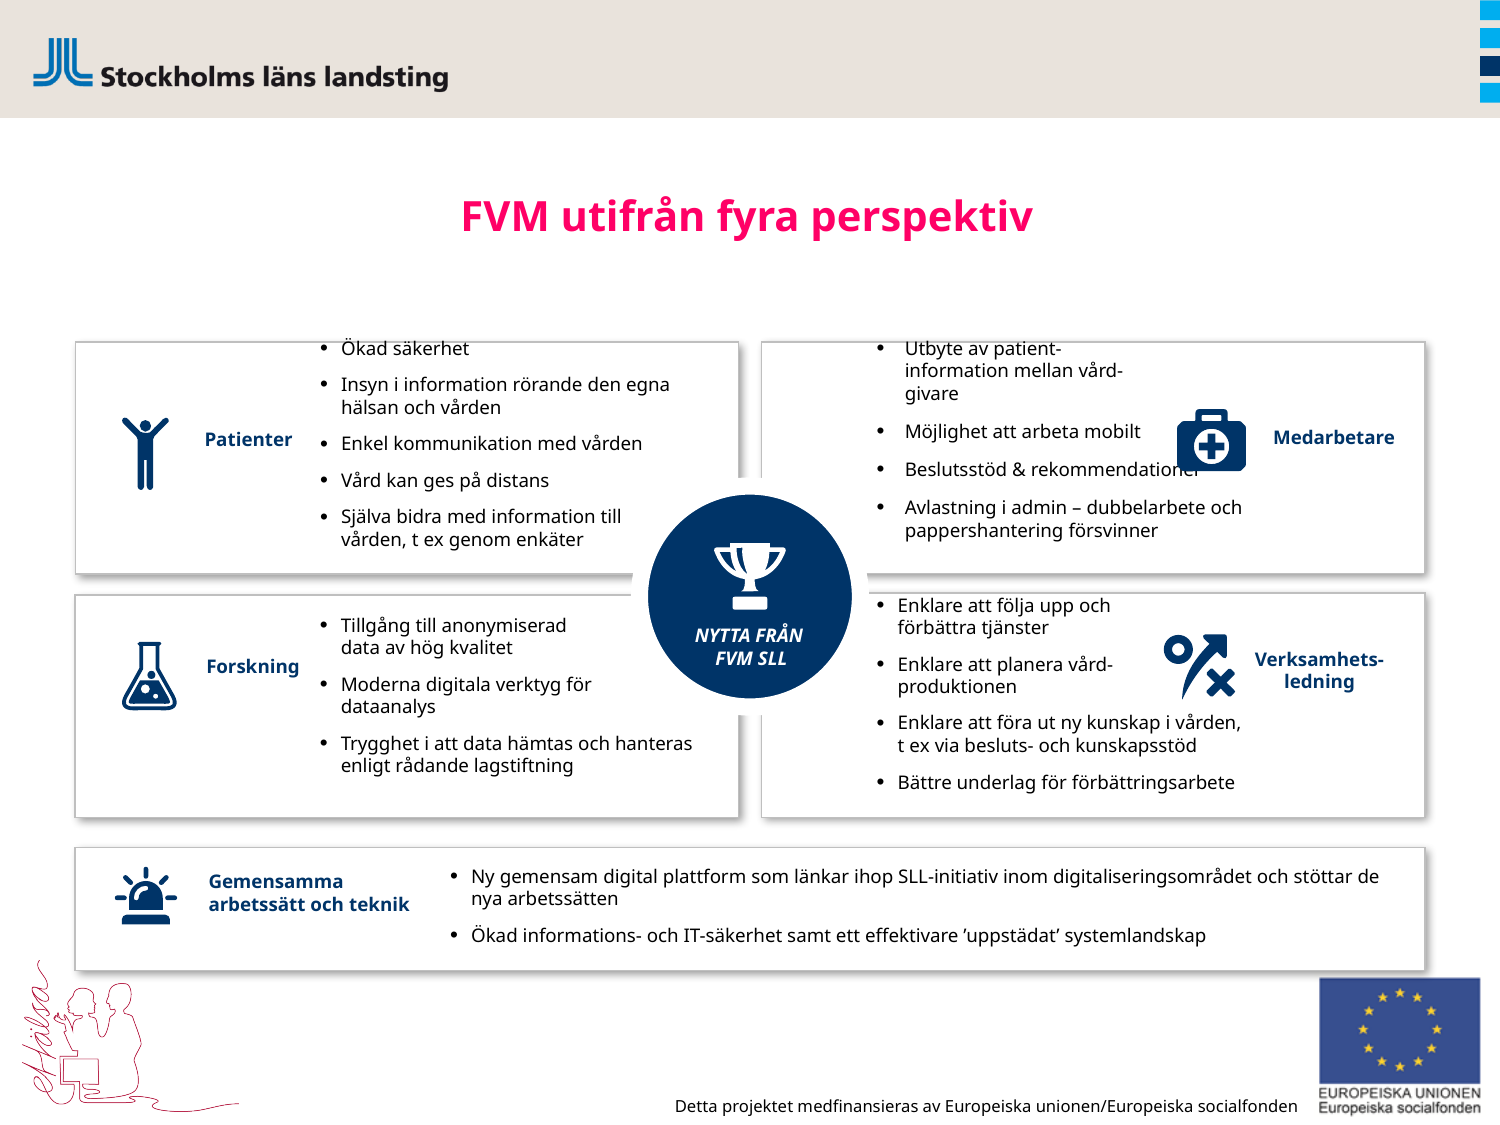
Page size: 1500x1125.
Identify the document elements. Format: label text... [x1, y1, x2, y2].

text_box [121, 416, 169, 491]
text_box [121, 641, 178, 711]
text_box [733, 341, 739, 478]
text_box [1163, 634, 1236, 700]
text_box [713, 542, 786, 610]
text_box Medarbetare [1340, 420, 1401, 456]
picture [1314, 972, 1486, 1117]
text_box [75, 594, 739, 818]
picture [0, 960, 239, 1116]
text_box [639, 485, 861, 708]
text_box [114, 895, 127, 901]
title FVM utifrån fyra perspektiv [75, 139, 1425, 247]
text_box [74, 847, 1425, 971]
text_box [75, 341, 634, 575]
text_box [761, 592, 1425, 818]
text_box Ny gemensam digital plattform som länkar ihop SLL-initiativ inom digitaliseringsområdet och stöttar de nya arbetssätten Ökad informations- och IT-säkerhet samt ett effektivare ’uppstädat’ systemlandskap [444, 866, 1408, 944]
text_box Tillgång till anonymiserad data av hög kvalitet Moderna digitala verktyg för dataanalys Trygghet i att data hämtas och hanteras enligt rådande lagstiftning [314, 607, 742, 795]
text_box Patienter [182, 422, 314, 485]
text_box Gemensamma arbetssätt och teknik [203, 864, 326, 900]
text_box [143, 866, 149, 879]
text_box Forskning [191, 649, 314, 685]
text_box Enklare att följa upp och förbättra tjänster Enklare att planera vård- produktionen Enklare att föra ut ny kunskap i vården, t ex via besluts- och kunskapsstöd Bättre underlag för förbättringsarbete [871, 587, 1340, 785]
text_box [158, 875, 169, 885]
text_box Utbyte av patient- information mellan vård- givare Möjlighet att arbeta mobilt Beslutsstöd & rekommendationer Avlastning i admin – dubbelarbete och pappershantering försvinner [871, 330, 1340, 523]
text_box [1177, 409, 1246, 472]
text_box [123, 875, 163, 910]
text_box Ökad säkerhet Insyn i information rörande den egna hälsan och vården Enkel kommunikation med vården Vård kan ges på distans Själva bidra med information till vården, t ex genom enkäter [314, 330, 733, 568]
text_box [121, 914, 170, 925]
picture [25, 31, 453, 98]
text_box [761, 341, 1425, 574]
text_box [165, 895, 178, 901]
text_box Verksamhets- ledning [1340, 641, 1401, 678]
